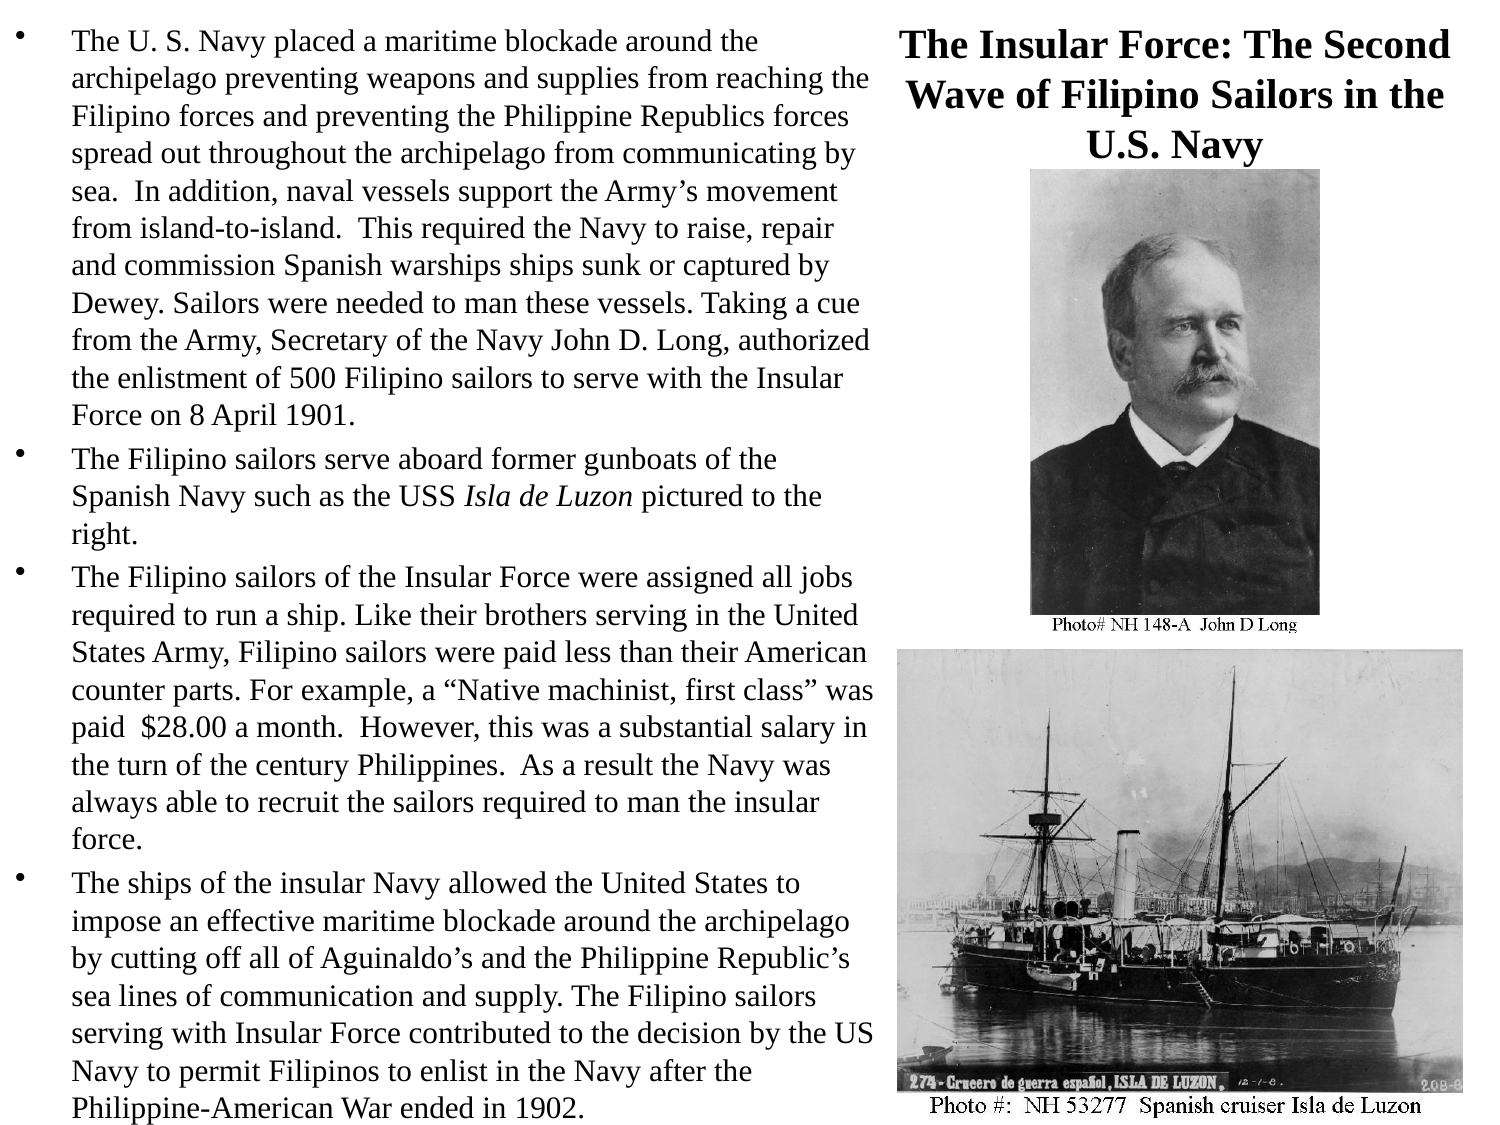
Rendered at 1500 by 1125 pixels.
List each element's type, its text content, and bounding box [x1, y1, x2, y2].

title The Insular Force: The Second Wave of Filipino Sailors in the U.S. Navy [901, 14, 1476, 171]
picture [1030, 169, 1320, 633]
list The U. S. Navy placed a maritime blockade around the archipelago preventing weapons and supplies from reaching the Filipino forces and preventing the Philippine Republics forces spread out throughout the archipelago from communicating by sea. In addition, naval vessels support the Army’s movement from island-to-island. This required the Navy to raise, repair and commission Spanish warships ships sunk or captured by Dewey. Sailors were needed to man these vessels. Taking a cue from the Army, Secretary of the Navy John D. Long, authorized the enlistment of 500 Filipino sailors to serve with the Insular Force on 8 April 1901. The Filipino sailors serve aboard former gunboats of the Spanish Navy such as the USS Isla de Luzon pictured to the right. The Filipino sailors of the Insular Force were assigned all jobs required to run a ship. Like their brothers serving in the United States Army, Filipino sailors were paid less than their American counter parts. For example, a “Native machinist, first class” was paid $28.00 a month. However, this was a substantial salary in the turn of the century Philippines. As a result the Navy was always able to recruit the sailors required to man the insular force. The ships of the insular Navy allowed the United States to impose an effective maritime blockade around the archipelago by cutting off all of Aguinaldo’s and the Philippine Republic’s sea lines of communication and supply. The Filipino sailors serving with Insular Force contributed to the decision by the US Navy to permit Filipinos to enlist in the Navy after the Philippine-American War ended in 1902. [0, 12, 901, 1111]
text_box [896, 649, 1463, 1118]
